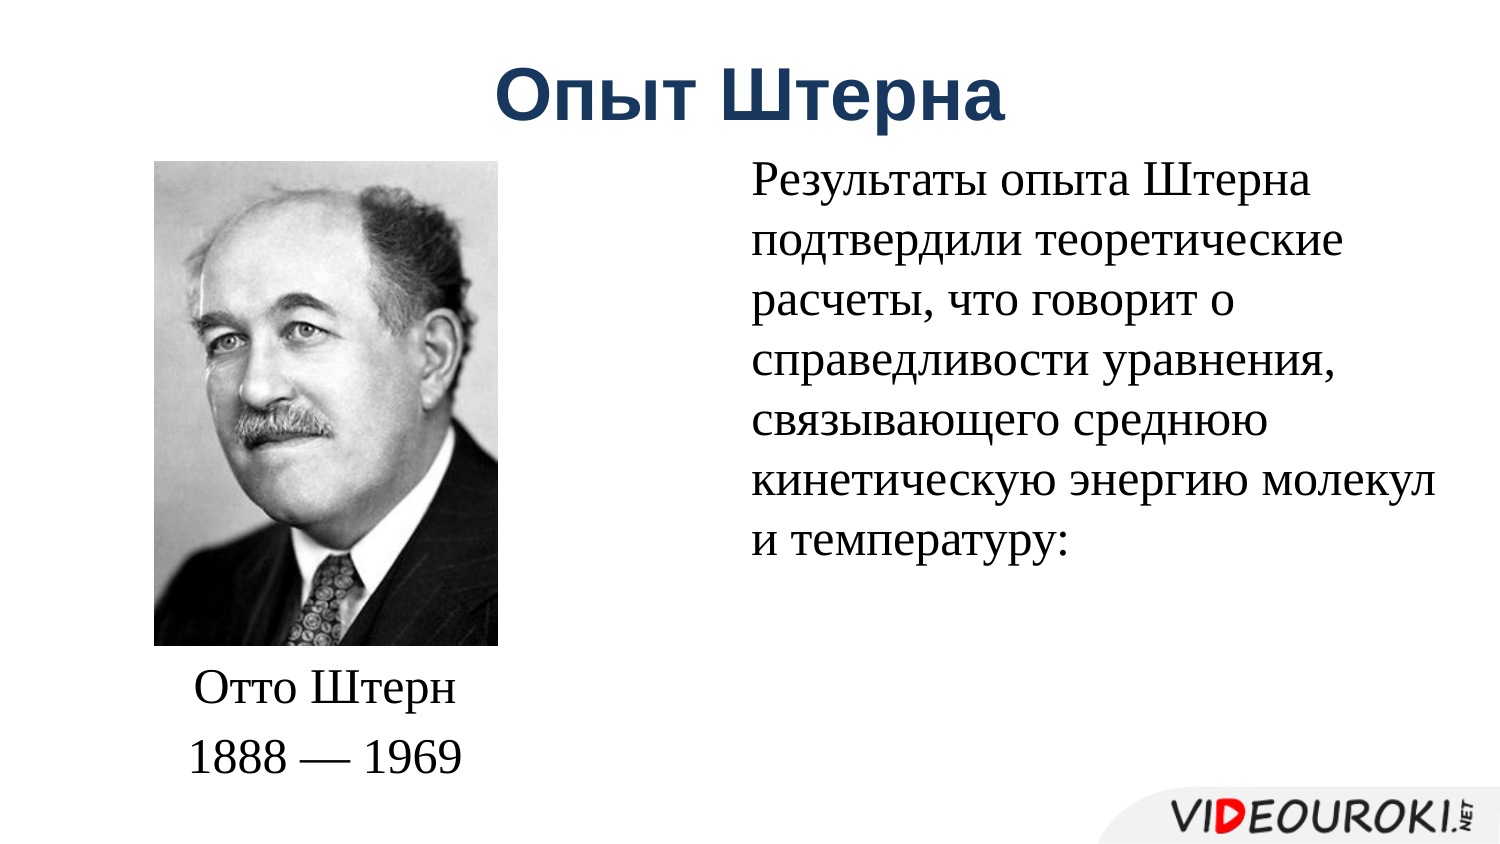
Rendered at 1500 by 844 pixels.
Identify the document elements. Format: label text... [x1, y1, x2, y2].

text_box Отто Штерн 1888 — 1969 [152, 652, 498, 812]
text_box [1097, 786, 1500, 844]
title Опыт Штерна [75, 20, 1425, 161]
picture [154, 161, 498, 647]
